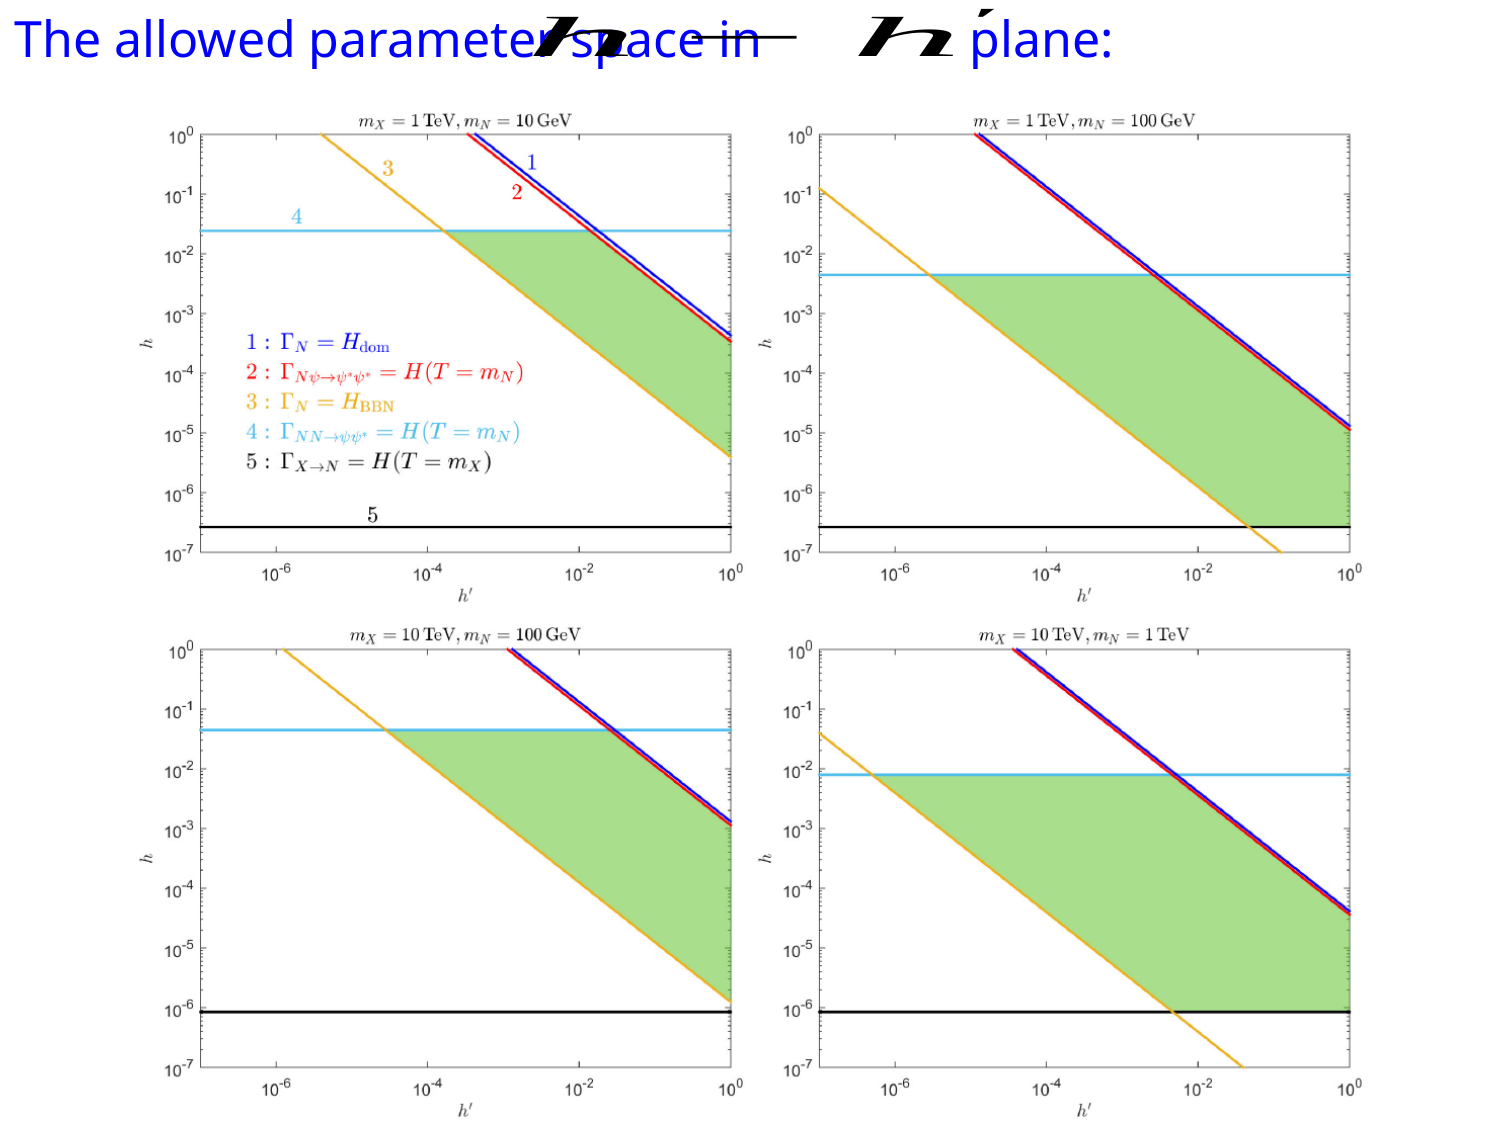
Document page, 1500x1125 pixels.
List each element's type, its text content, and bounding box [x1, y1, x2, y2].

picture [119, 99, 1376, 1123]
text_box The allowed parameter space in plane: [0, 0, 1500, 75]
